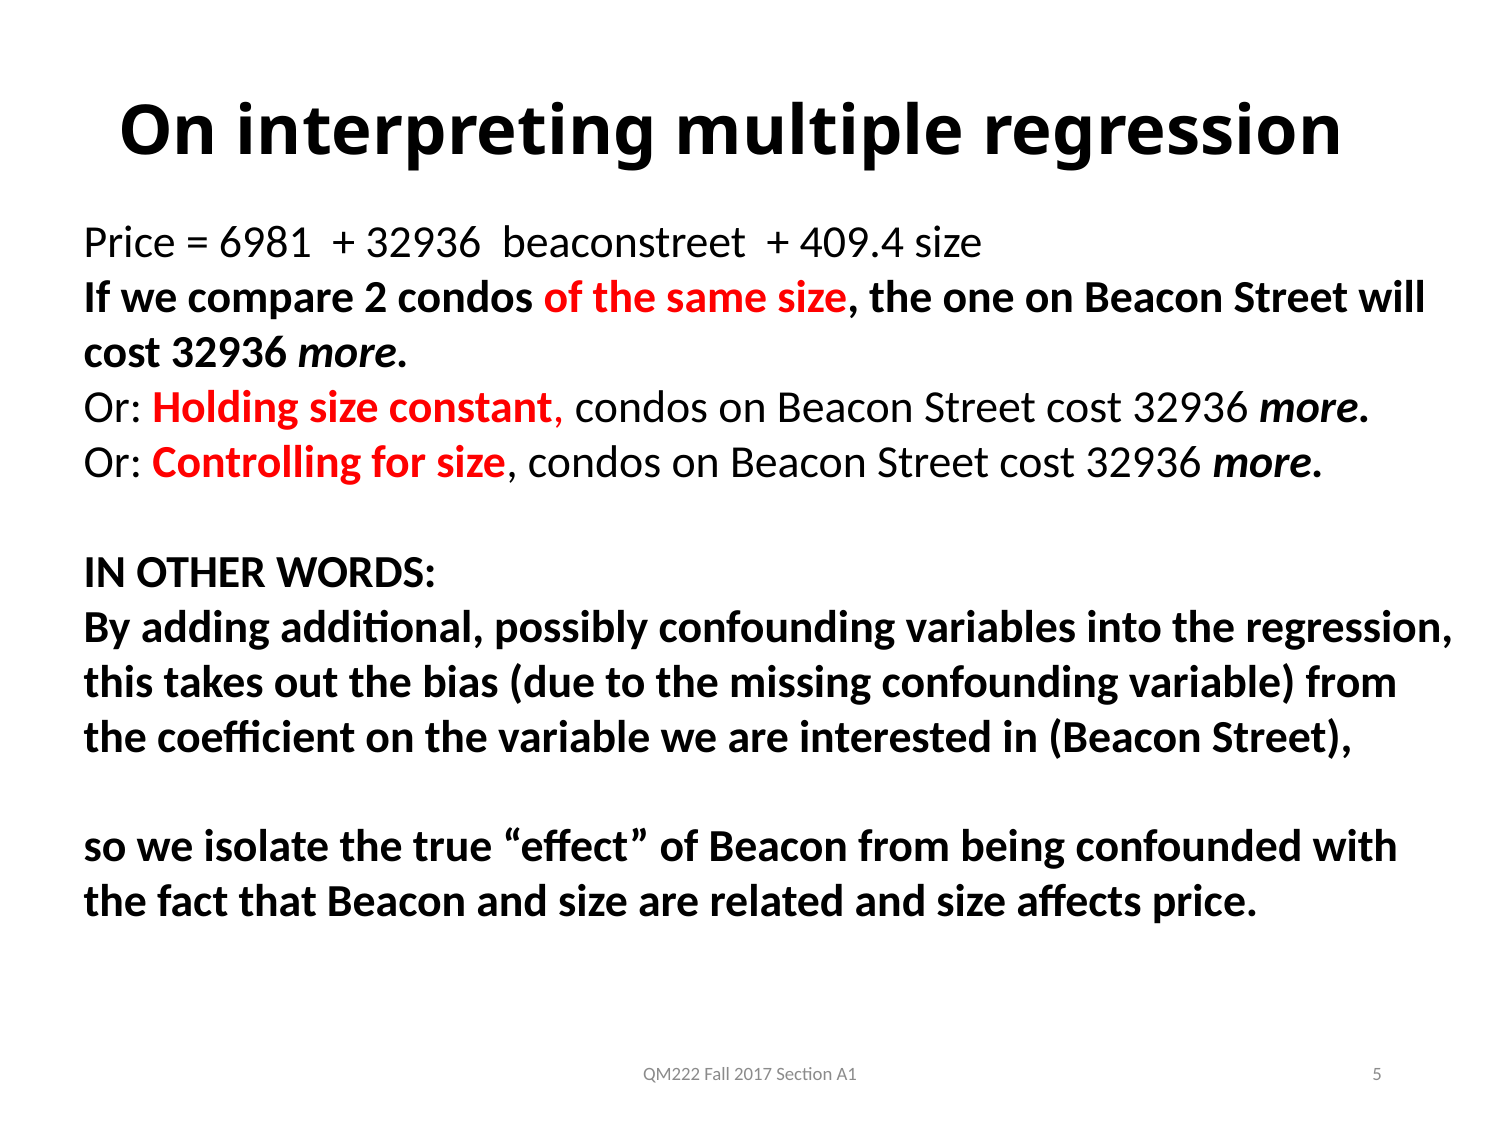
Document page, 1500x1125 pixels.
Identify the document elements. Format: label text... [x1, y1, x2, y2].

title On interpreting multiple regression [103, 59, 1397, 204]
footer QM222 Fall 2017 Section A1 [496, 1042, 1004, 1103]
slide_number 5 [1059, 1042, 1397, 1103]
list Price = 6981 + 32936 beaconstreet + 409.4 size If we compare 2 condos of the same size, the one on Beacon Street will cost 32936 more. Or: Holding size constant, condos on Beacon Street cost 32936 more. Or: Controlling for size, condos on Beacon Street cost 32936 more. IN OTHER WORDS: By adding additional, possibly confounding variables into the regression, this takes out the bias (due to the missing confounding variable) from the coefficient on the variable we are interested in (Beacon Street), so we isolate the true “effect” of Beacon from being confounded with the fact that Beacon and size are related and size affects price. [68, 204, 1473, 1105]
